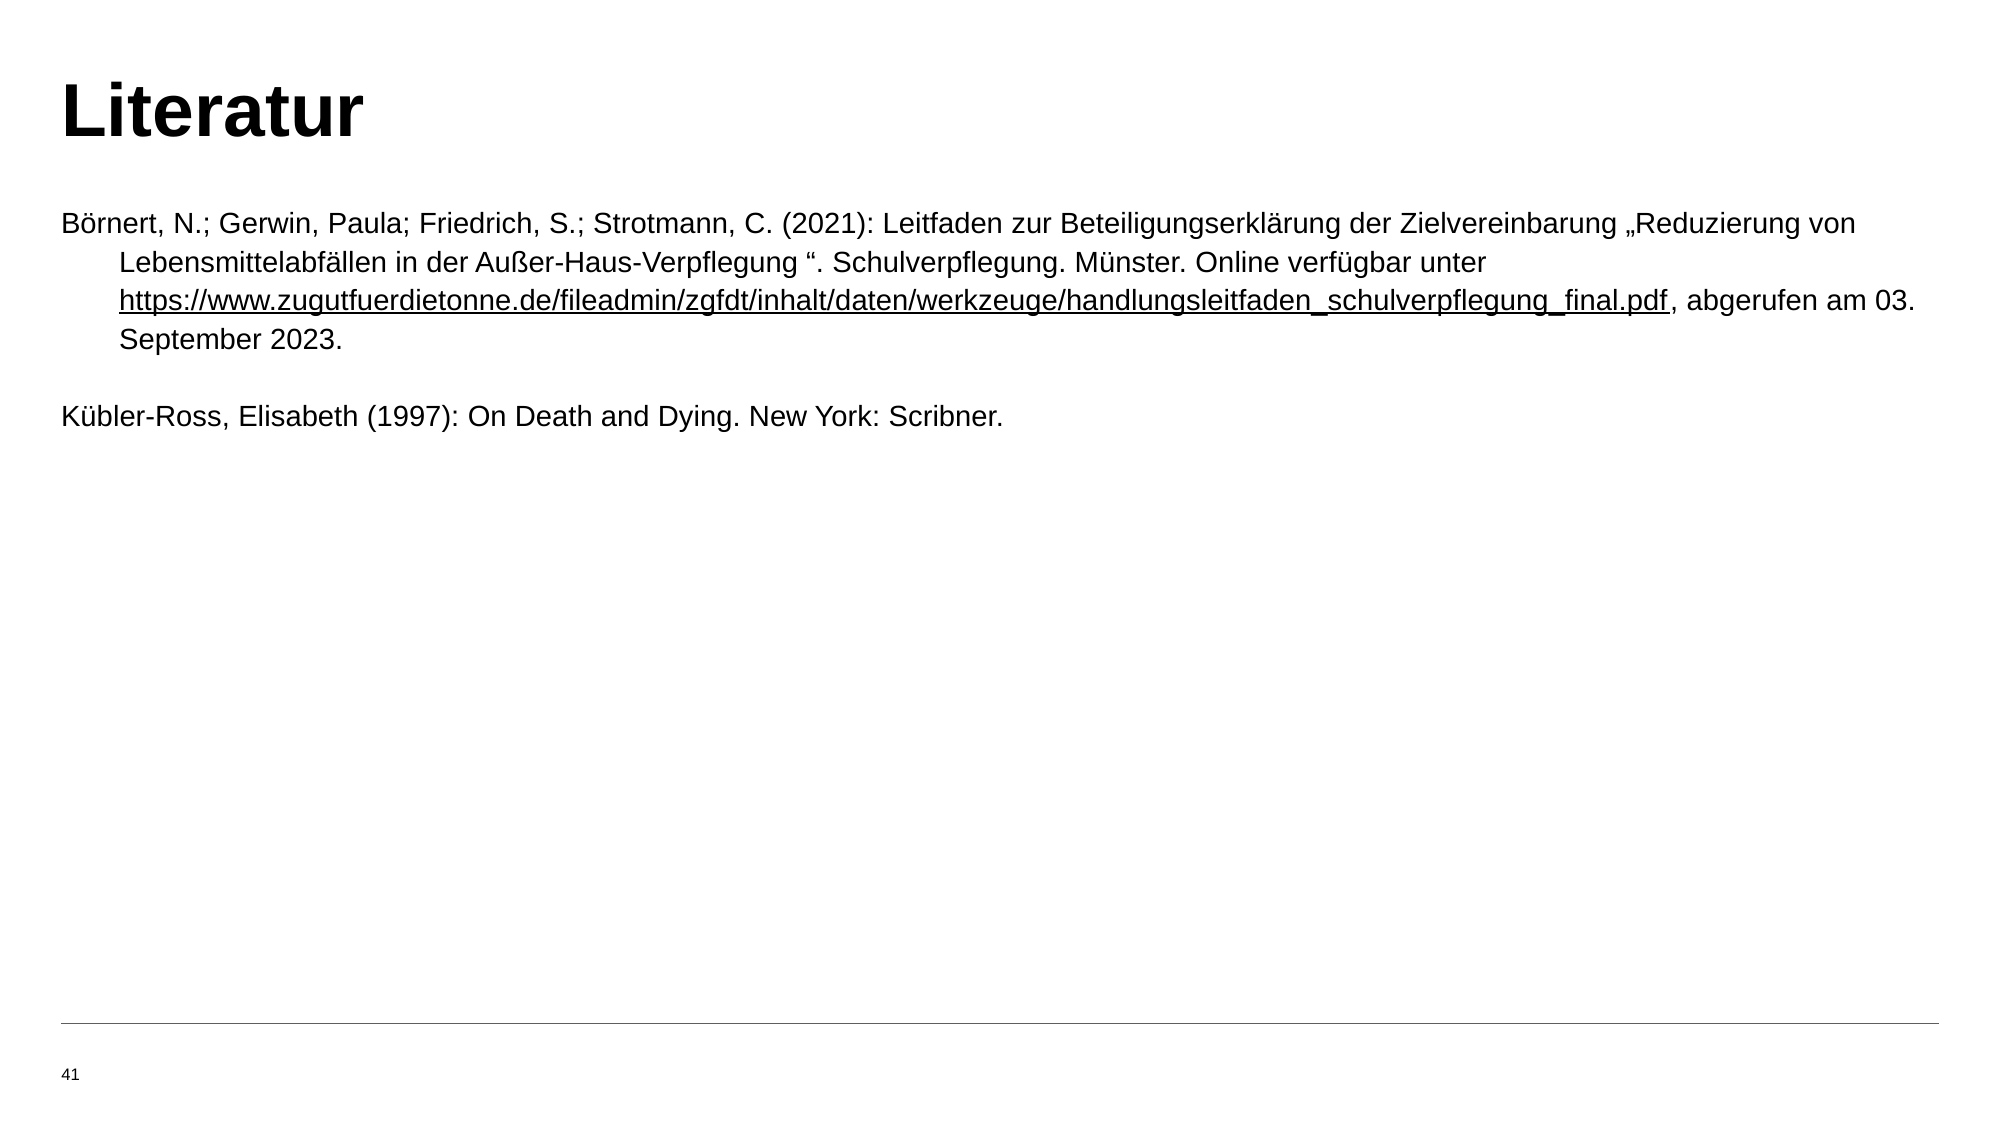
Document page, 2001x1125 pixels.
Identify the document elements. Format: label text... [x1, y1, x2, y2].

title Literatur [60, 61, 1509, 155]
list Börnert, N.; Gerwin, Paula; Friedrich, S.; Strotmann, C. (2021): Leitfaden zur Beteiligungserklärung der Zielvereinbarung „Reduzierung von Lebensmittelabfällen in der Außer-Haus-Verpflegung “. Schulverpflegung. Münster. Online verfügbar unter https://www.zugutfuerdietonne.de/fileadmin/zgfdt/inhalt/daten/werkzeuge/handlungsleitfaden_schulverpflegung_final.pdf, abgerufen am 03. September 2023. Kübler-Ross, Elisabeth (1997): On Death and Dying. New York: Scribner. [60, 201, 1961, 999]
